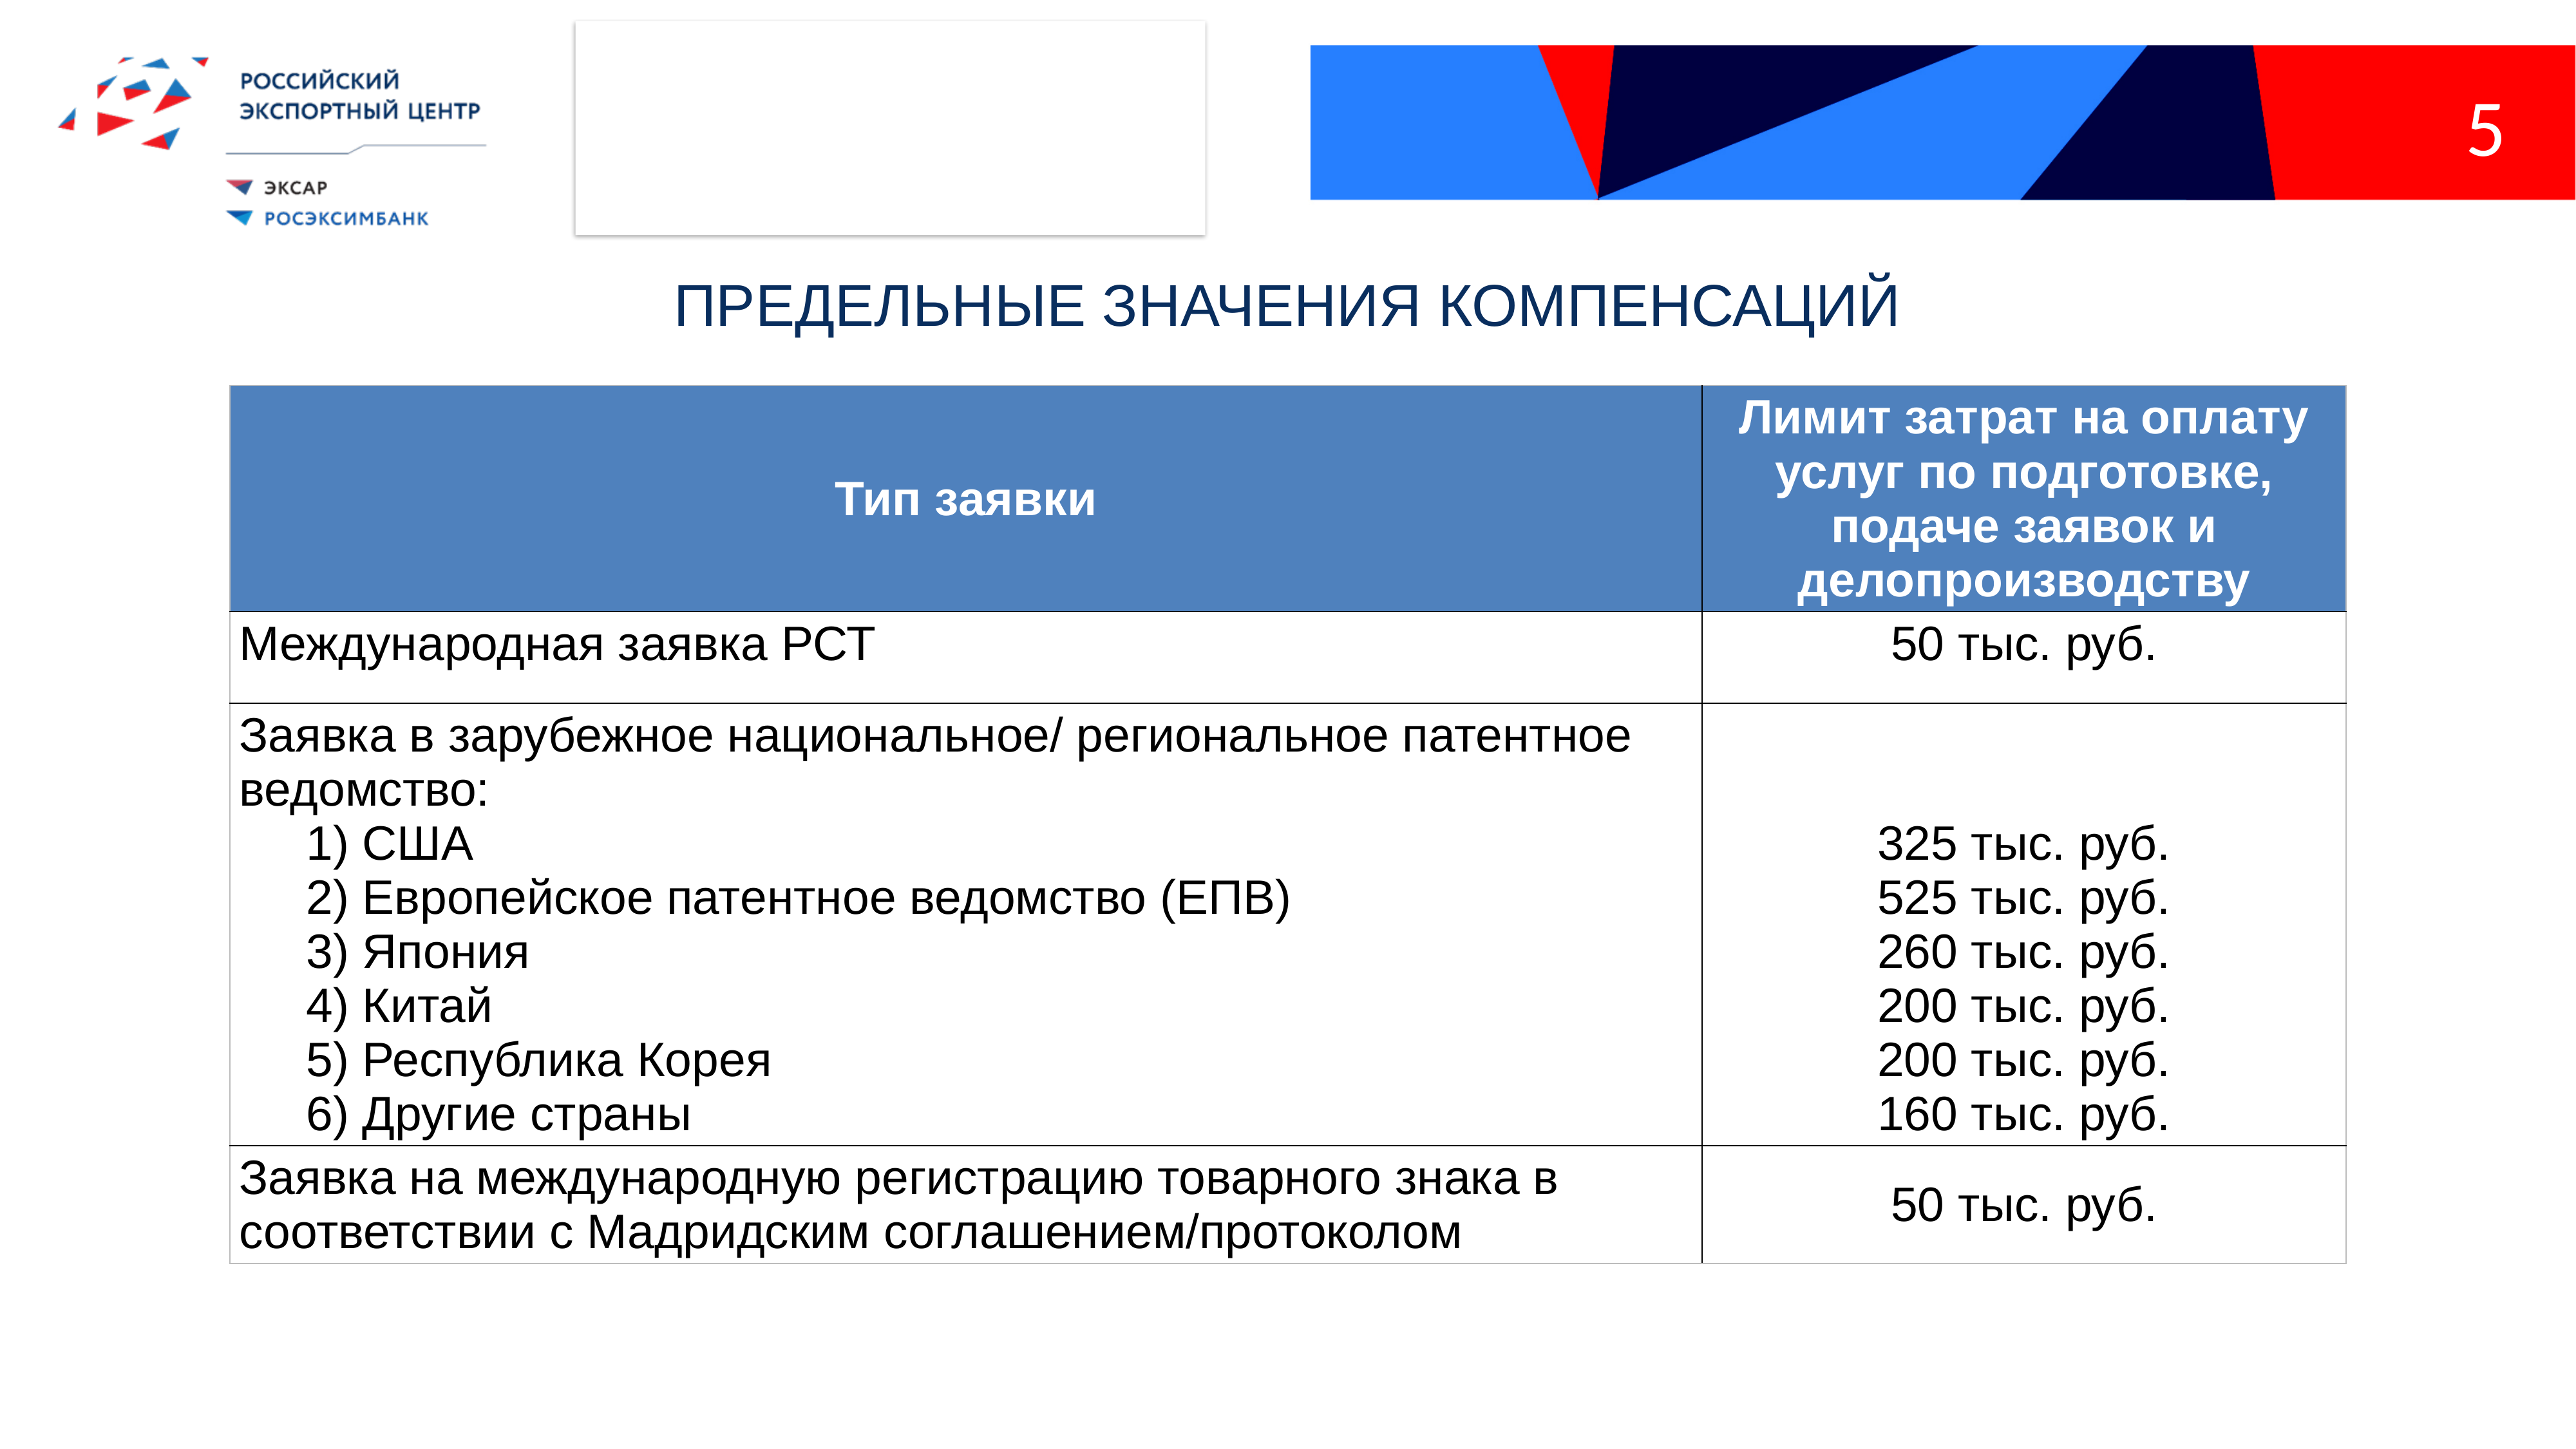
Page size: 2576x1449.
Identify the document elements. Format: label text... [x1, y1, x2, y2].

table_cell 325 тыс. руб. 525 тыс. руб. 260 тыс. руб. 200 тыс. руб. 200 тыс. руб. 160 тыс. руб. [1703, 704, 2345, 1145]
table_cell Заявка в зарубежное национальное/ региональное патентное ведомство: 1) США 2) Европейское патентное ведомство (ЕПВ) 3) Япония 4) Китай 5) Республика Корея 6) Другие страны [231, 704, 1701, 1145]
picture [0, 343, 2576, 1449]
table_cell 50 тыс. руб. [1703, 612, 2345, 703]
picture [0, 0, 2576, 276]
table_header Лимит затрат на оплату услуг по подготовке, подаче заявок и делопроизводству [1703, 386, 2345, 611]
table_cell Международная заявка РСТ [231, 612, 1701, 703]
text_box ПРЕДЕЛЬНЫЕ ЗНАЧЕНИЯ КОМПЕНСАЦИЙ [0, 276, 2576, 343]
text_box 5 [2444, 71, 2527, 177]
table_cell 50 тыс. руб. [1703, 1146, 2345, 1263]
table_cell Заявка на международную регистрацию товарного знака в соответствии с Мадридским соглашением/протоколом [231, 1146, 1701, 1263]
table_header Тип заявки [231, 386, 1701, 611]
